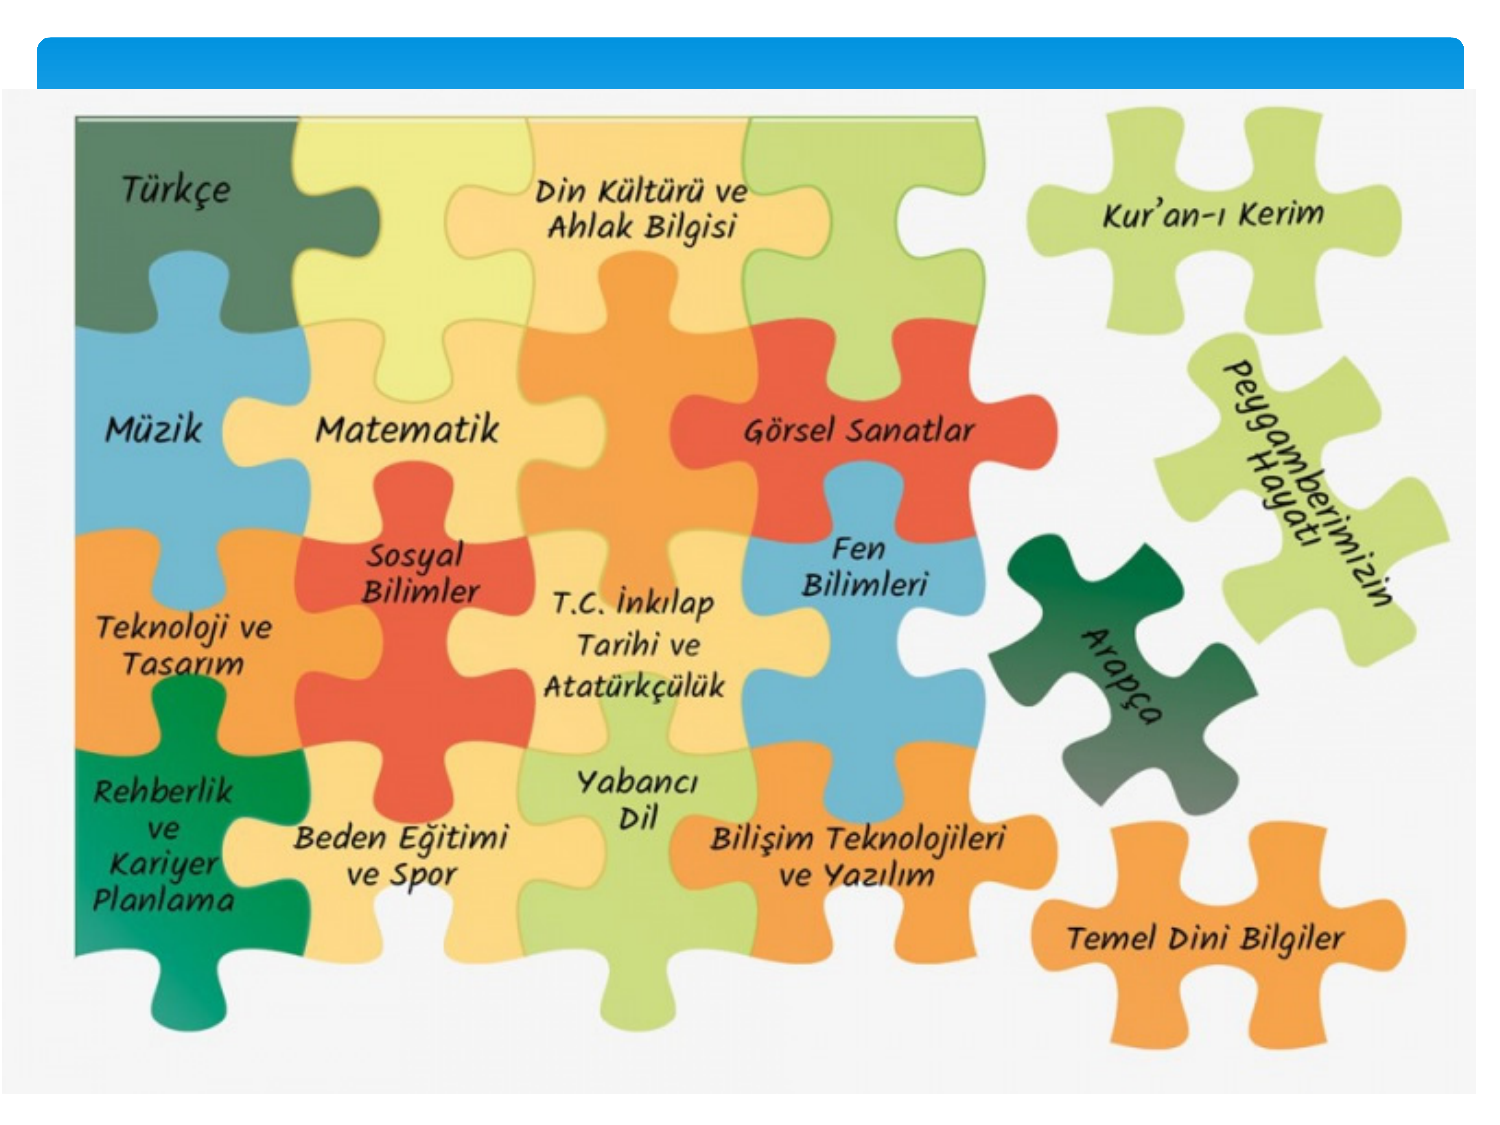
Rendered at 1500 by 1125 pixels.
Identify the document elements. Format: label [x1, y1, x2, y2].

list [2, 89, 1476, 1094]
